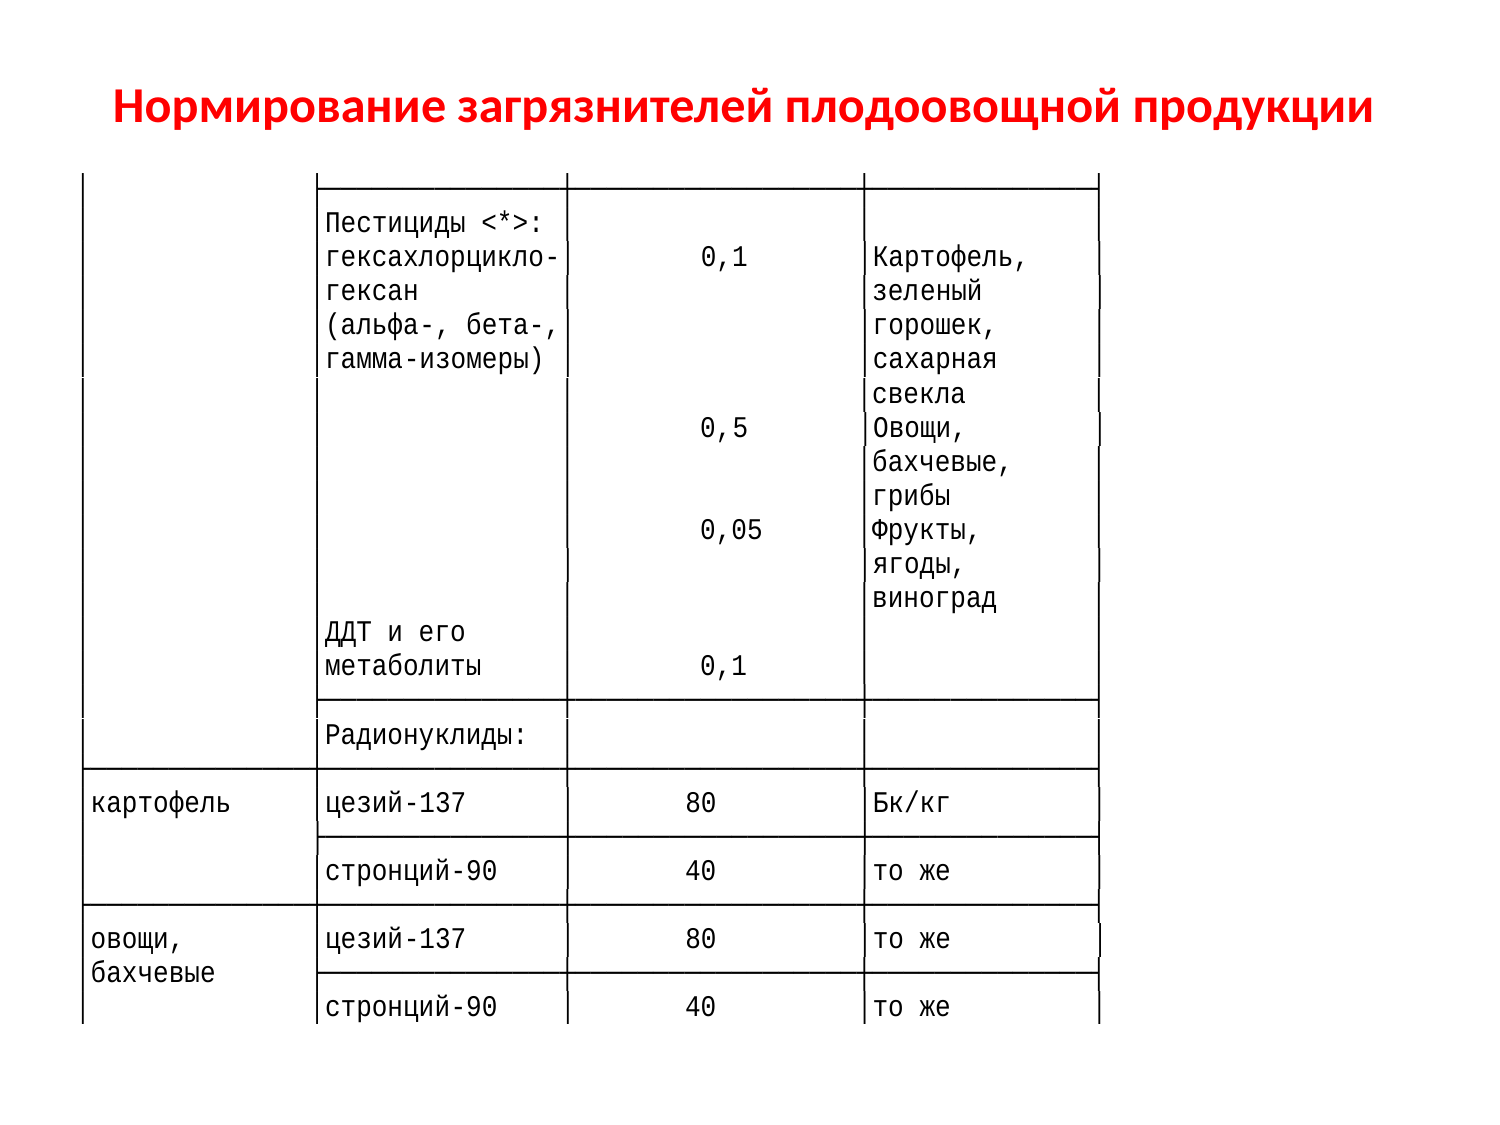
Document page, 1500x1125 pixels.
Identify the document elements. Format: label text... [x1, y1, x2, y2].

title Нормирование загрязнителей плодоовощной продукции [75, 45, 1425, 171]
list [74, 172, 1500, 1024]
